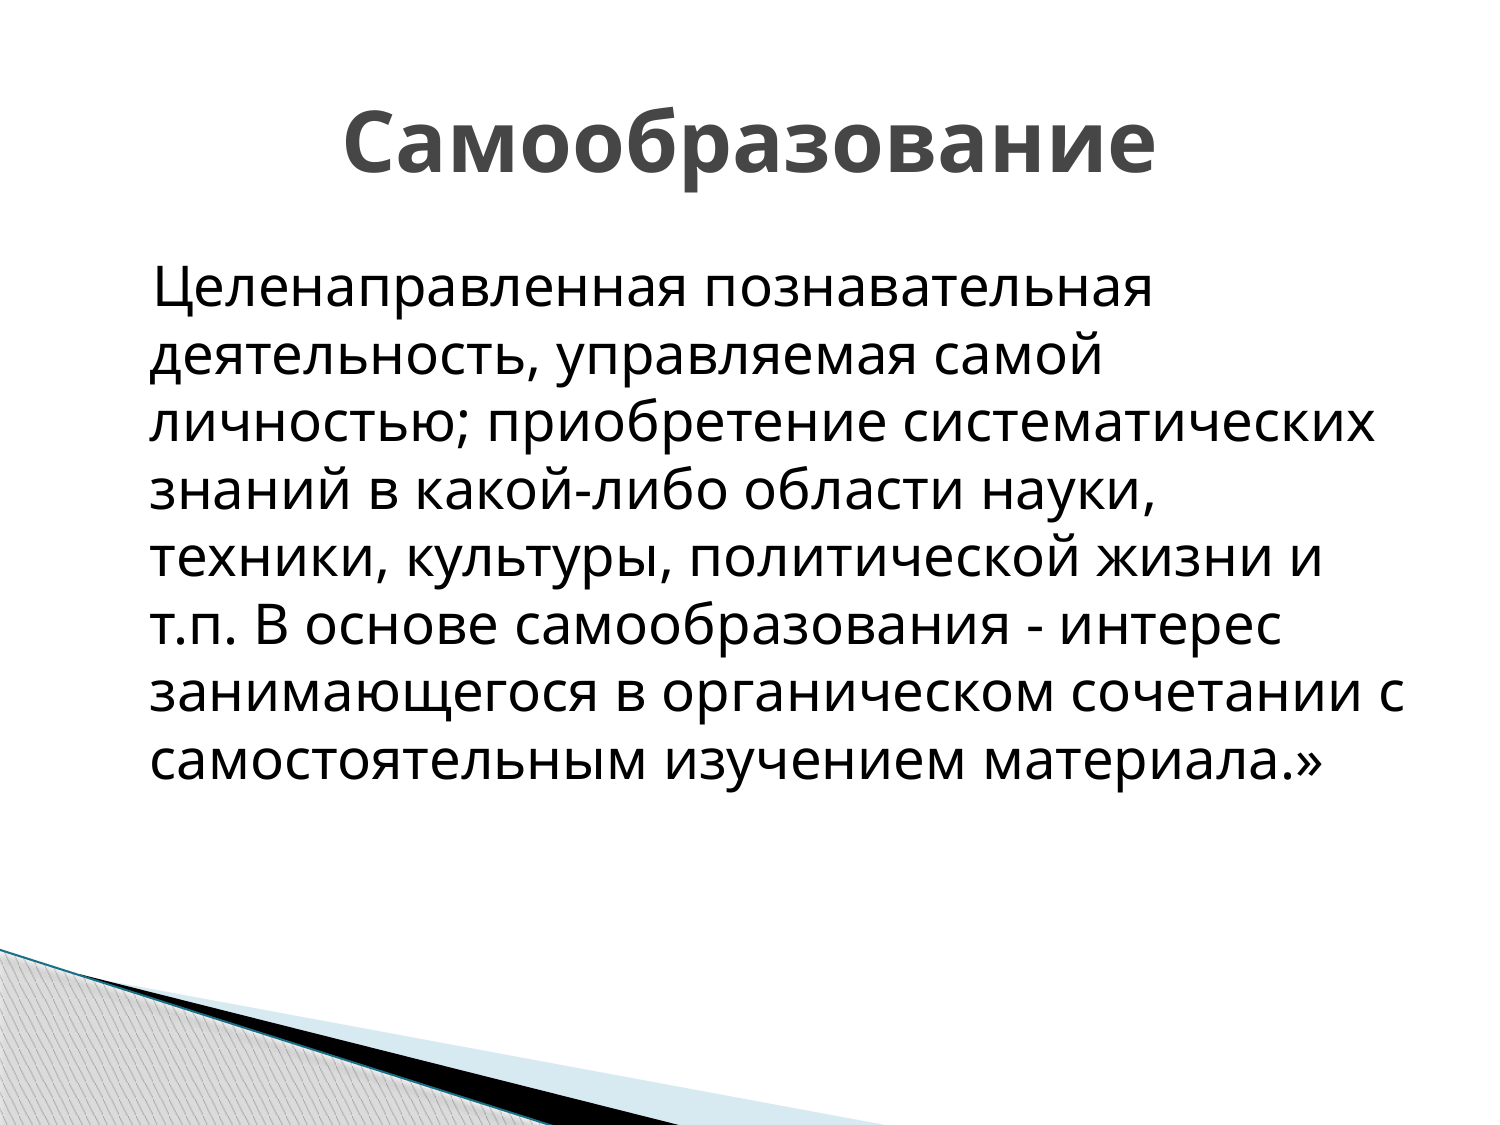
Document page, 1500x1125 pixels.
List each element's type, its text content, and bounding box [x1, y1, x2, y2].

list Целенаправленная познавательная деятельность, управляемая самой личностью; приобретение систематических знаний в какой-либо области науки, техники, культуры, политической жизни и т.п. В основе самообразования - интерес занимающегося в органическом сочетании с самостоятельным изучением материала.» [75, 243, 1425, 986]
title Самообразование [75, 45, 1425, 233]
